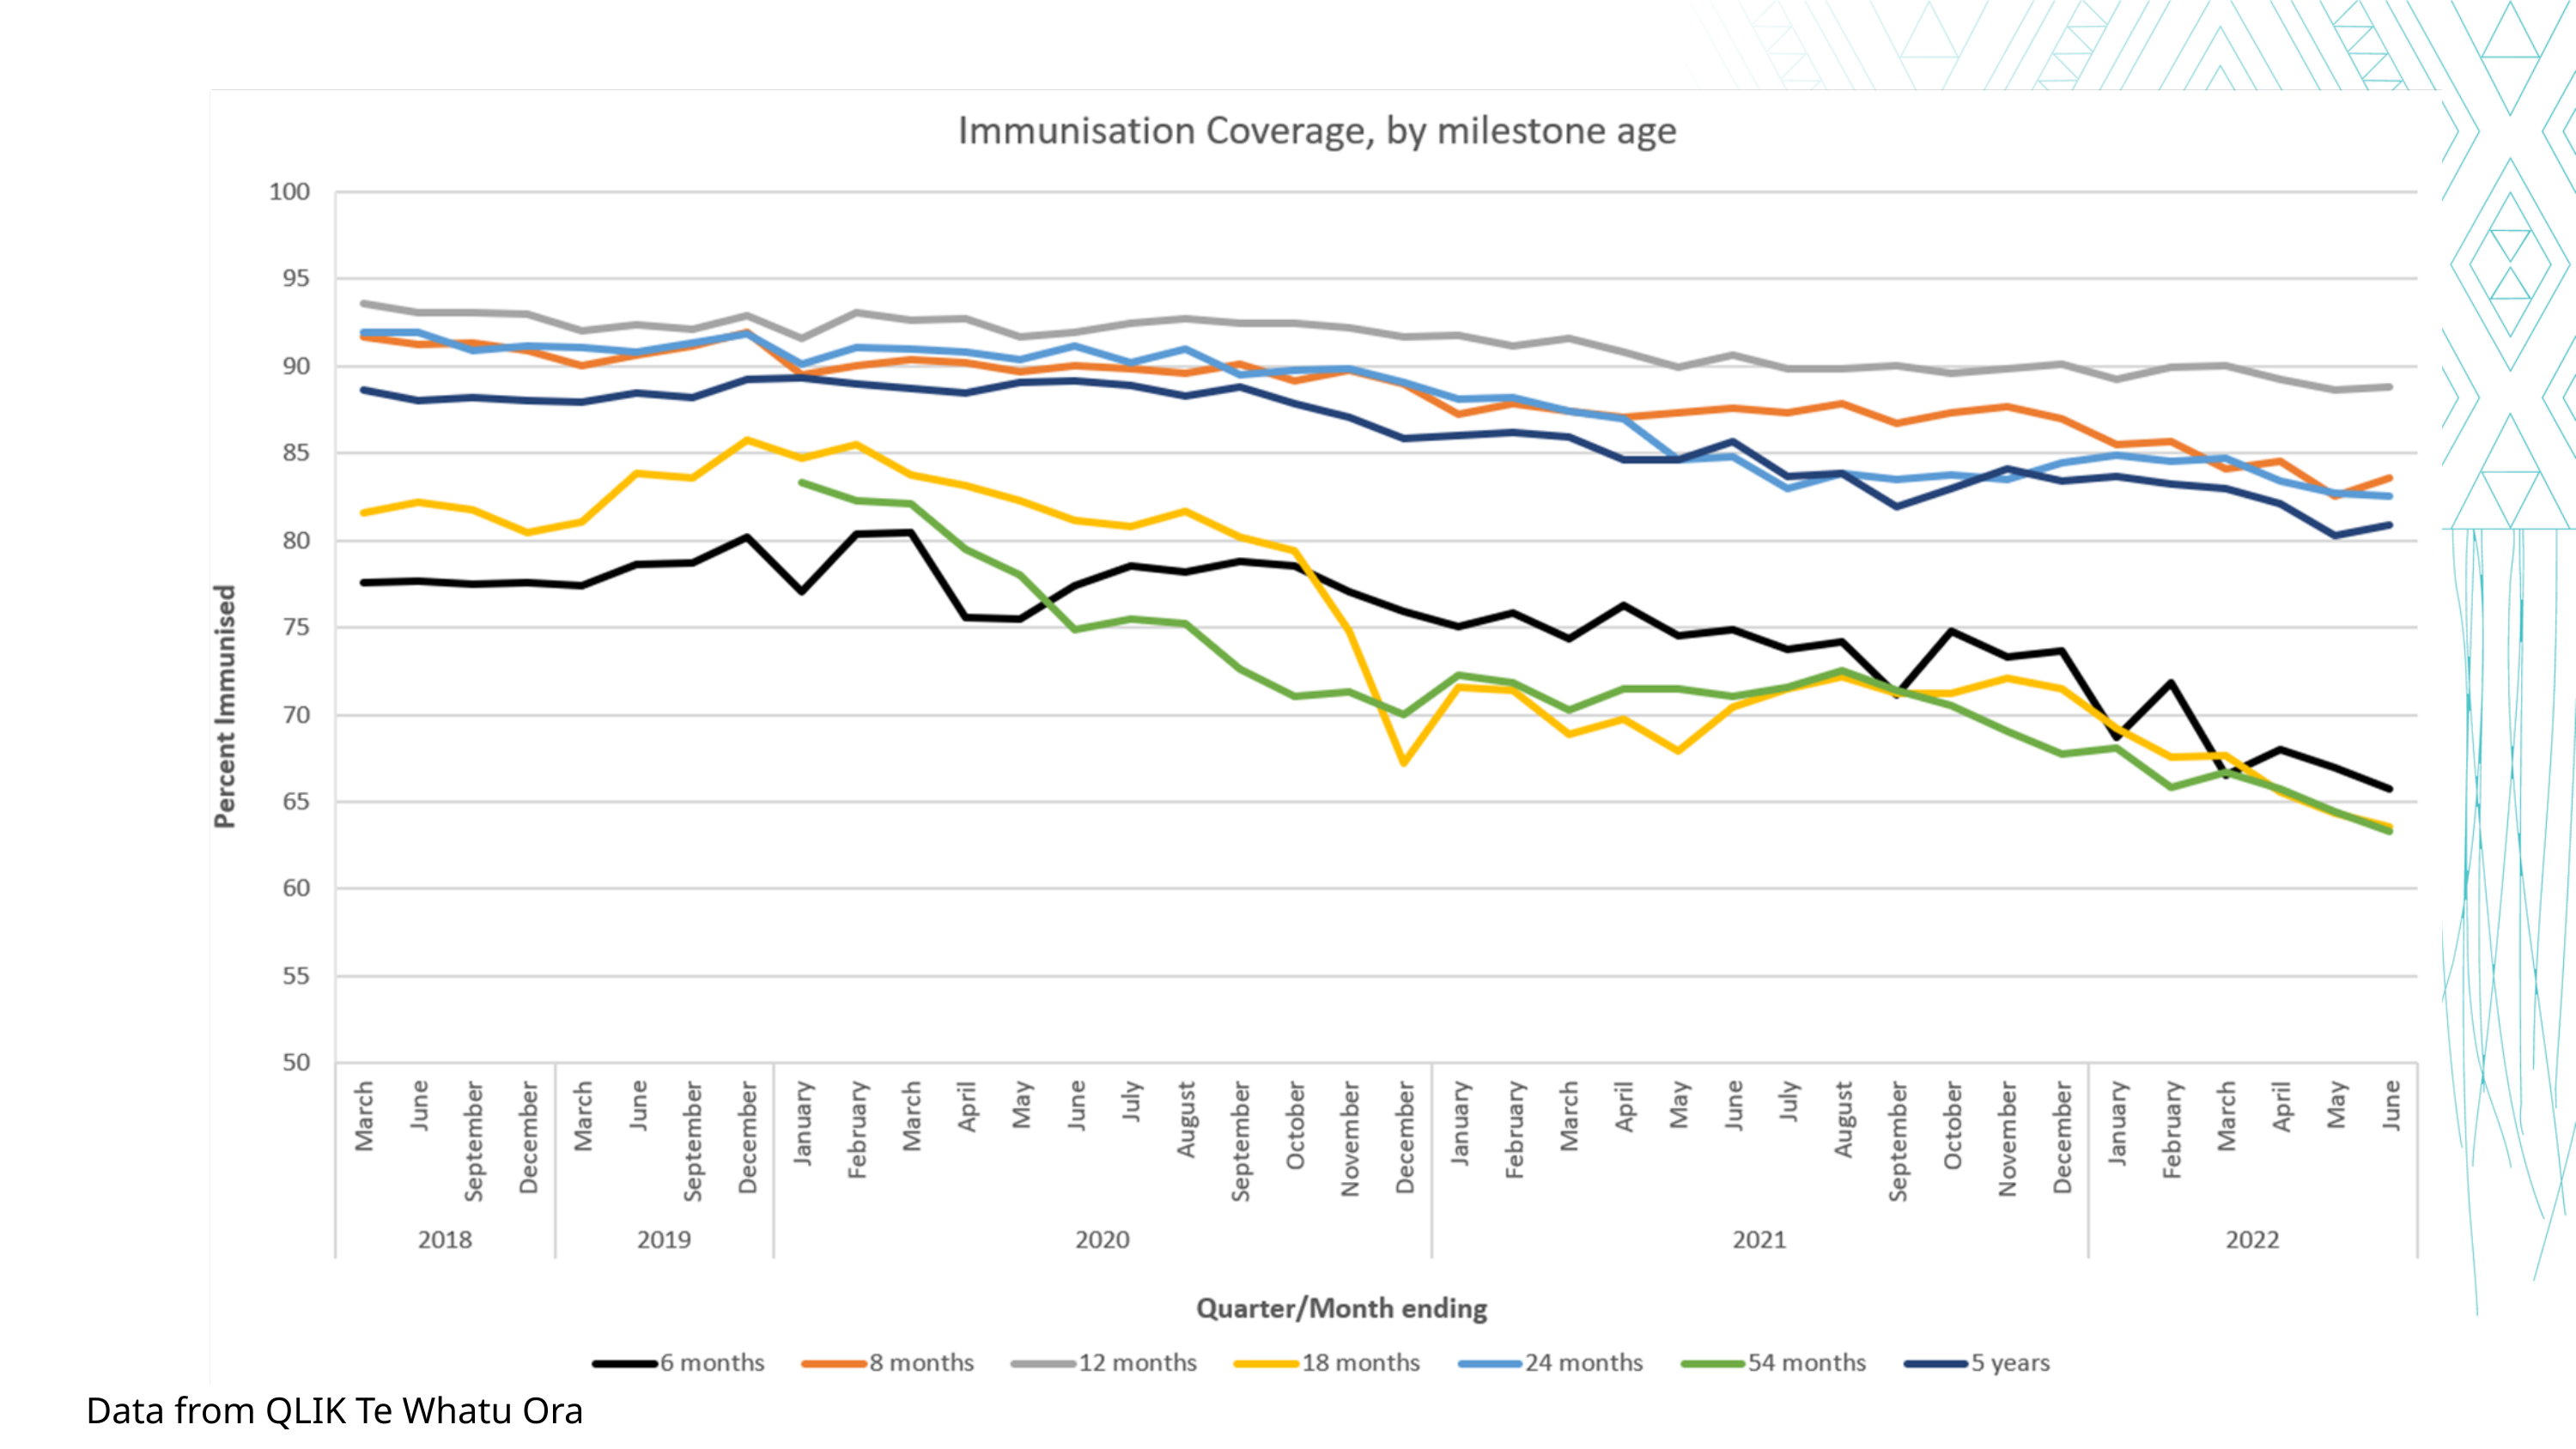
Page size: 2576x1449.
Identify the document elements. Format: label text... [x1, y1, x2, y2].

picture [133, 0, 2576, 1449]
text_box Data from QLIK Te Whatu Ora [85, 1380, 1191, 1432]
